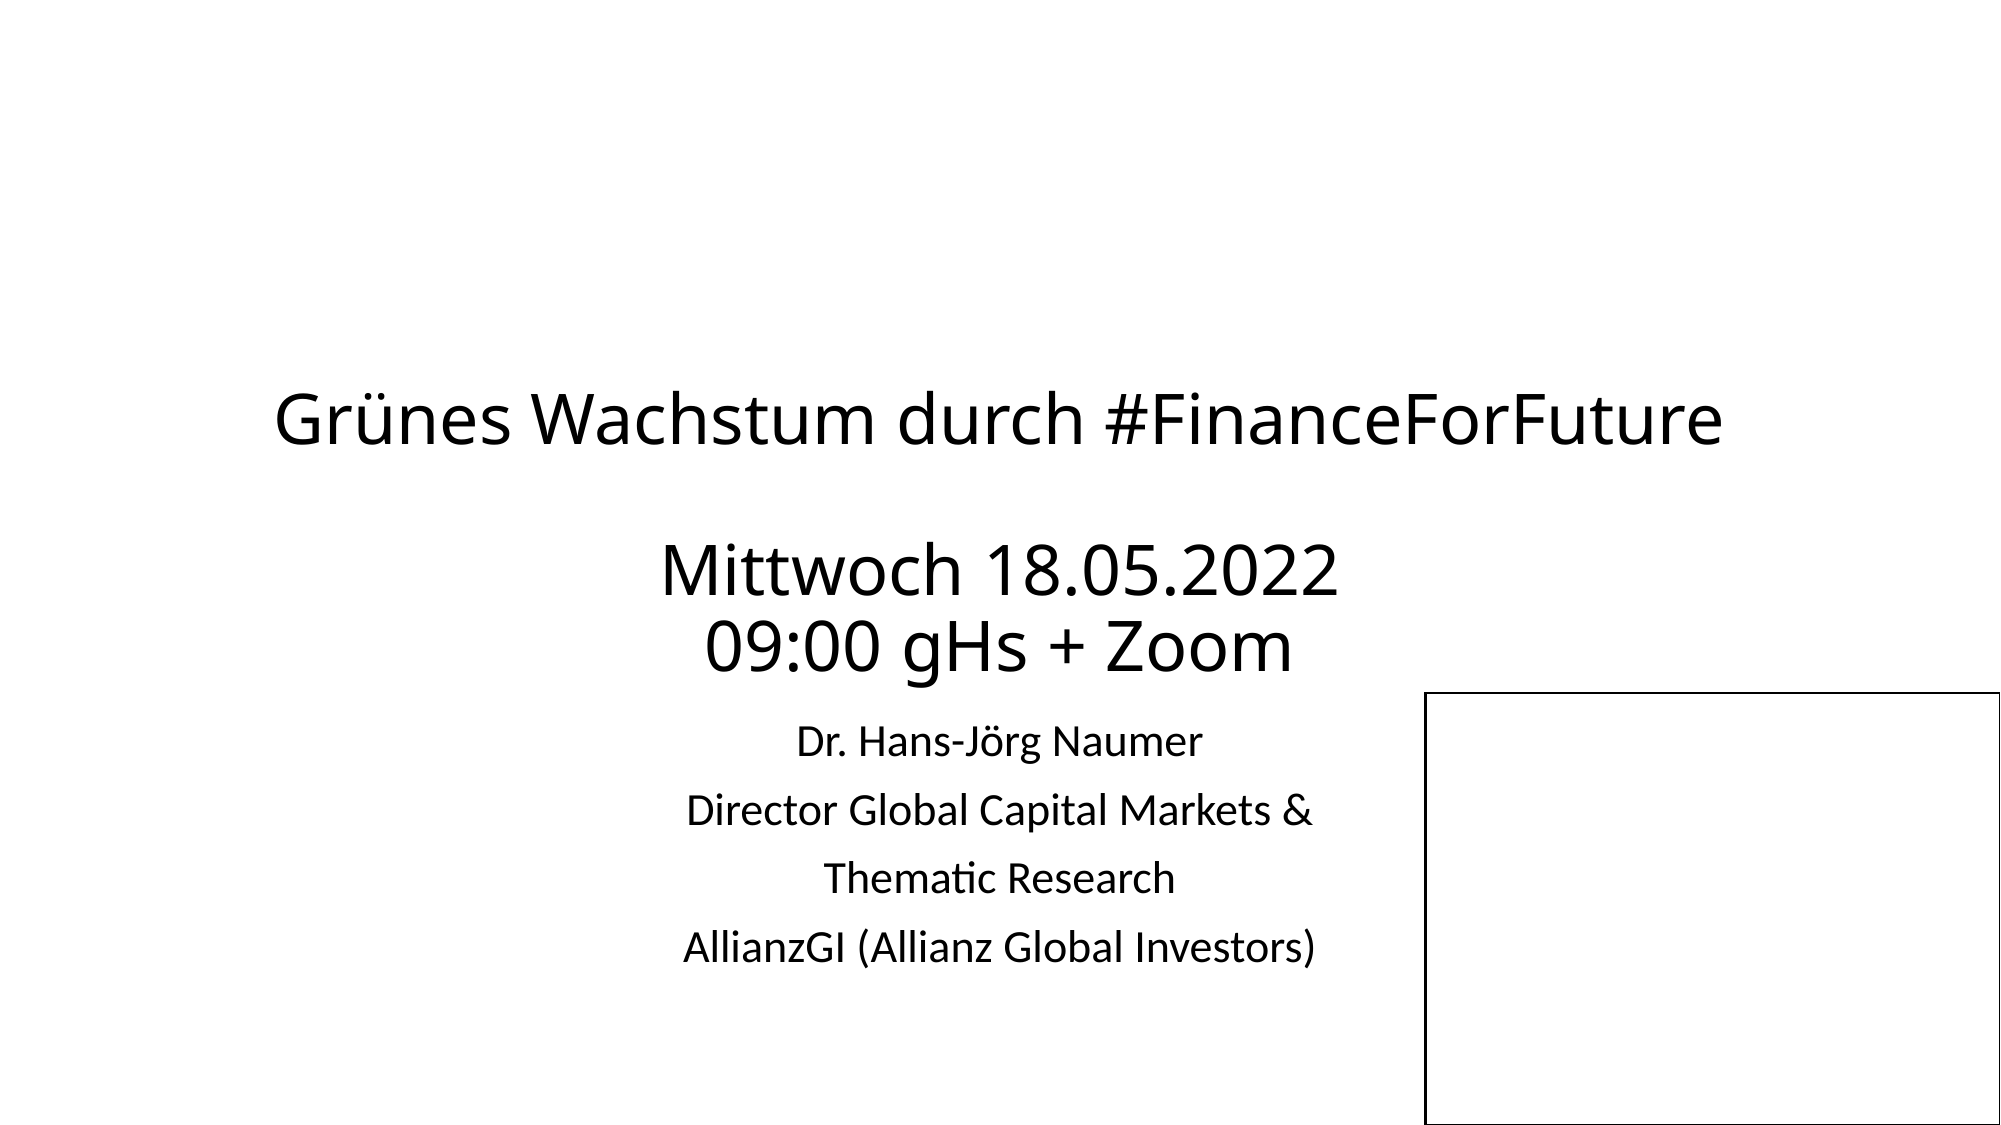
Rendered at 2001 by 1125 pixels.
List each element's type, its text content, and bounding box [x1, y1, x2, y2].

text_box [1424, 692, 2000, 1125]
title Grünes Wachstum durch #FinanceForFuture Mittwoch 18.05.2022 09:00 gHs + Zoom [249, 302, 1750, 695]
subtitle Dr. Hans-Jörg Naumer Director Global Capital Markets & Thematic Research AllianzGI (Allianz Global Investors) [249, 709, 1424, 981]
